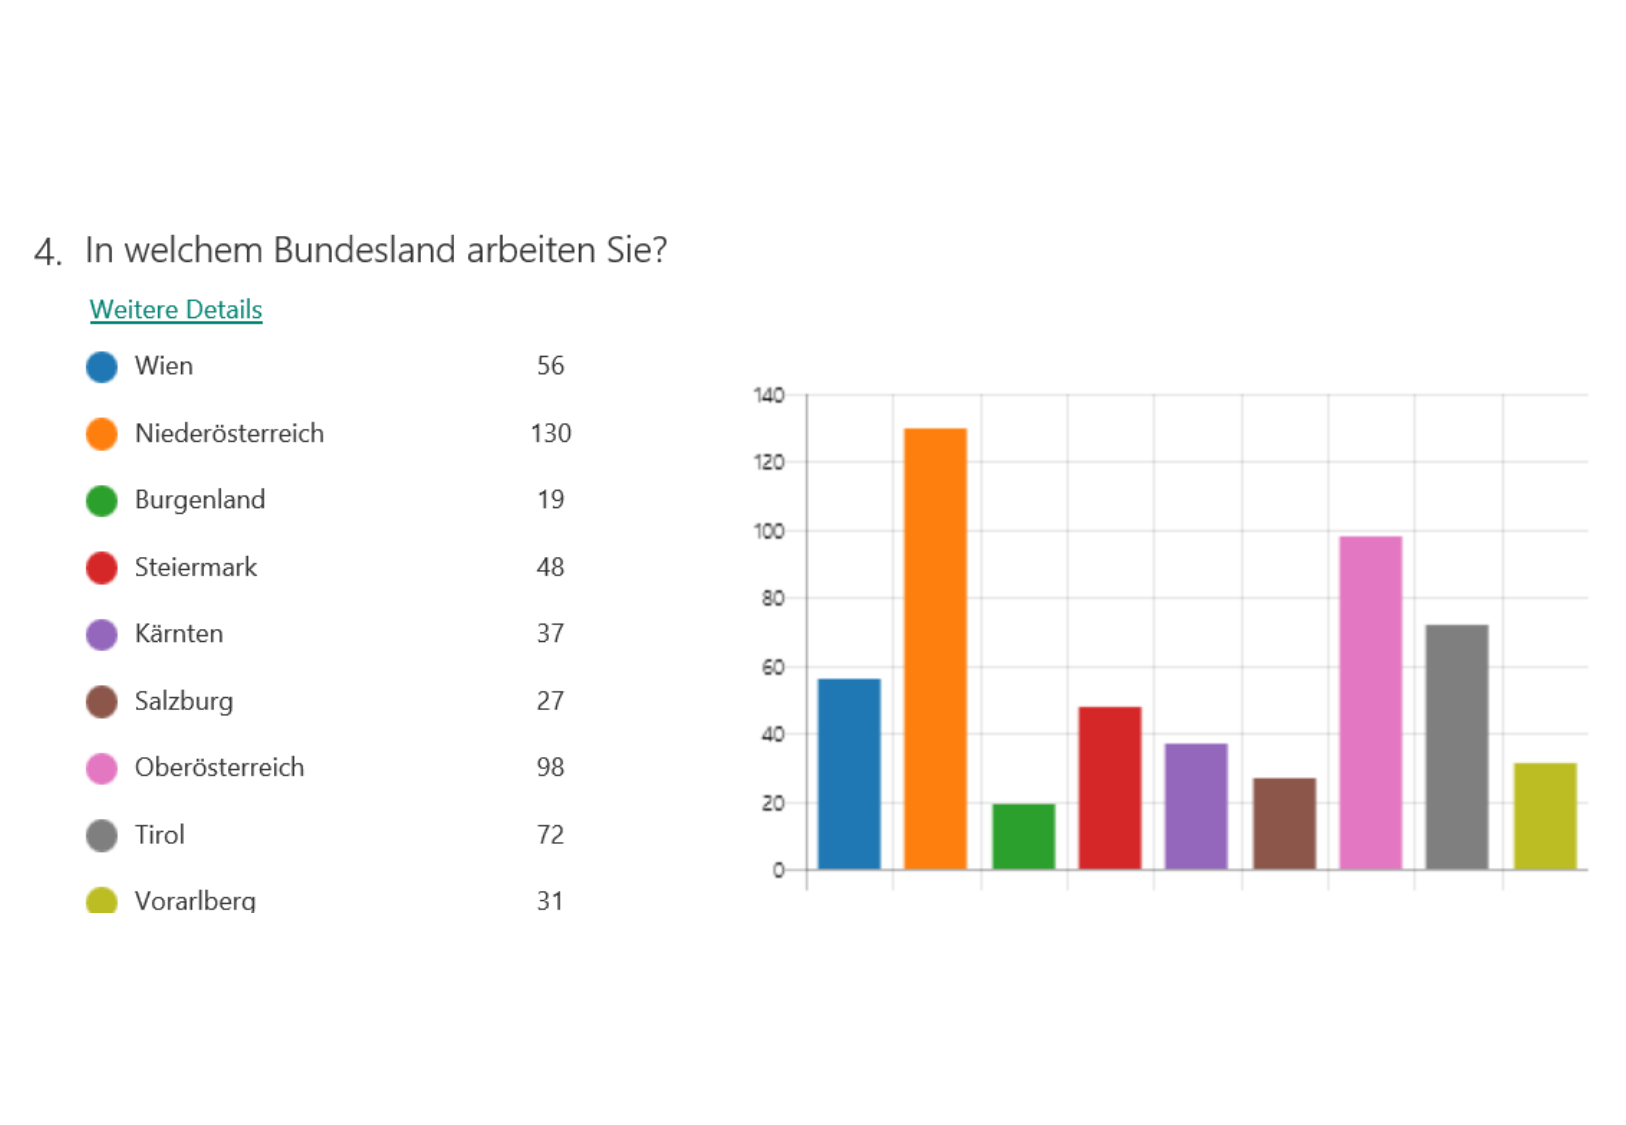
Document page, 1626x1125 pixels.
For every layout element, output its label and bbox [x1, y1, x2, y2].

picture [0, 212, 1625, 913]
